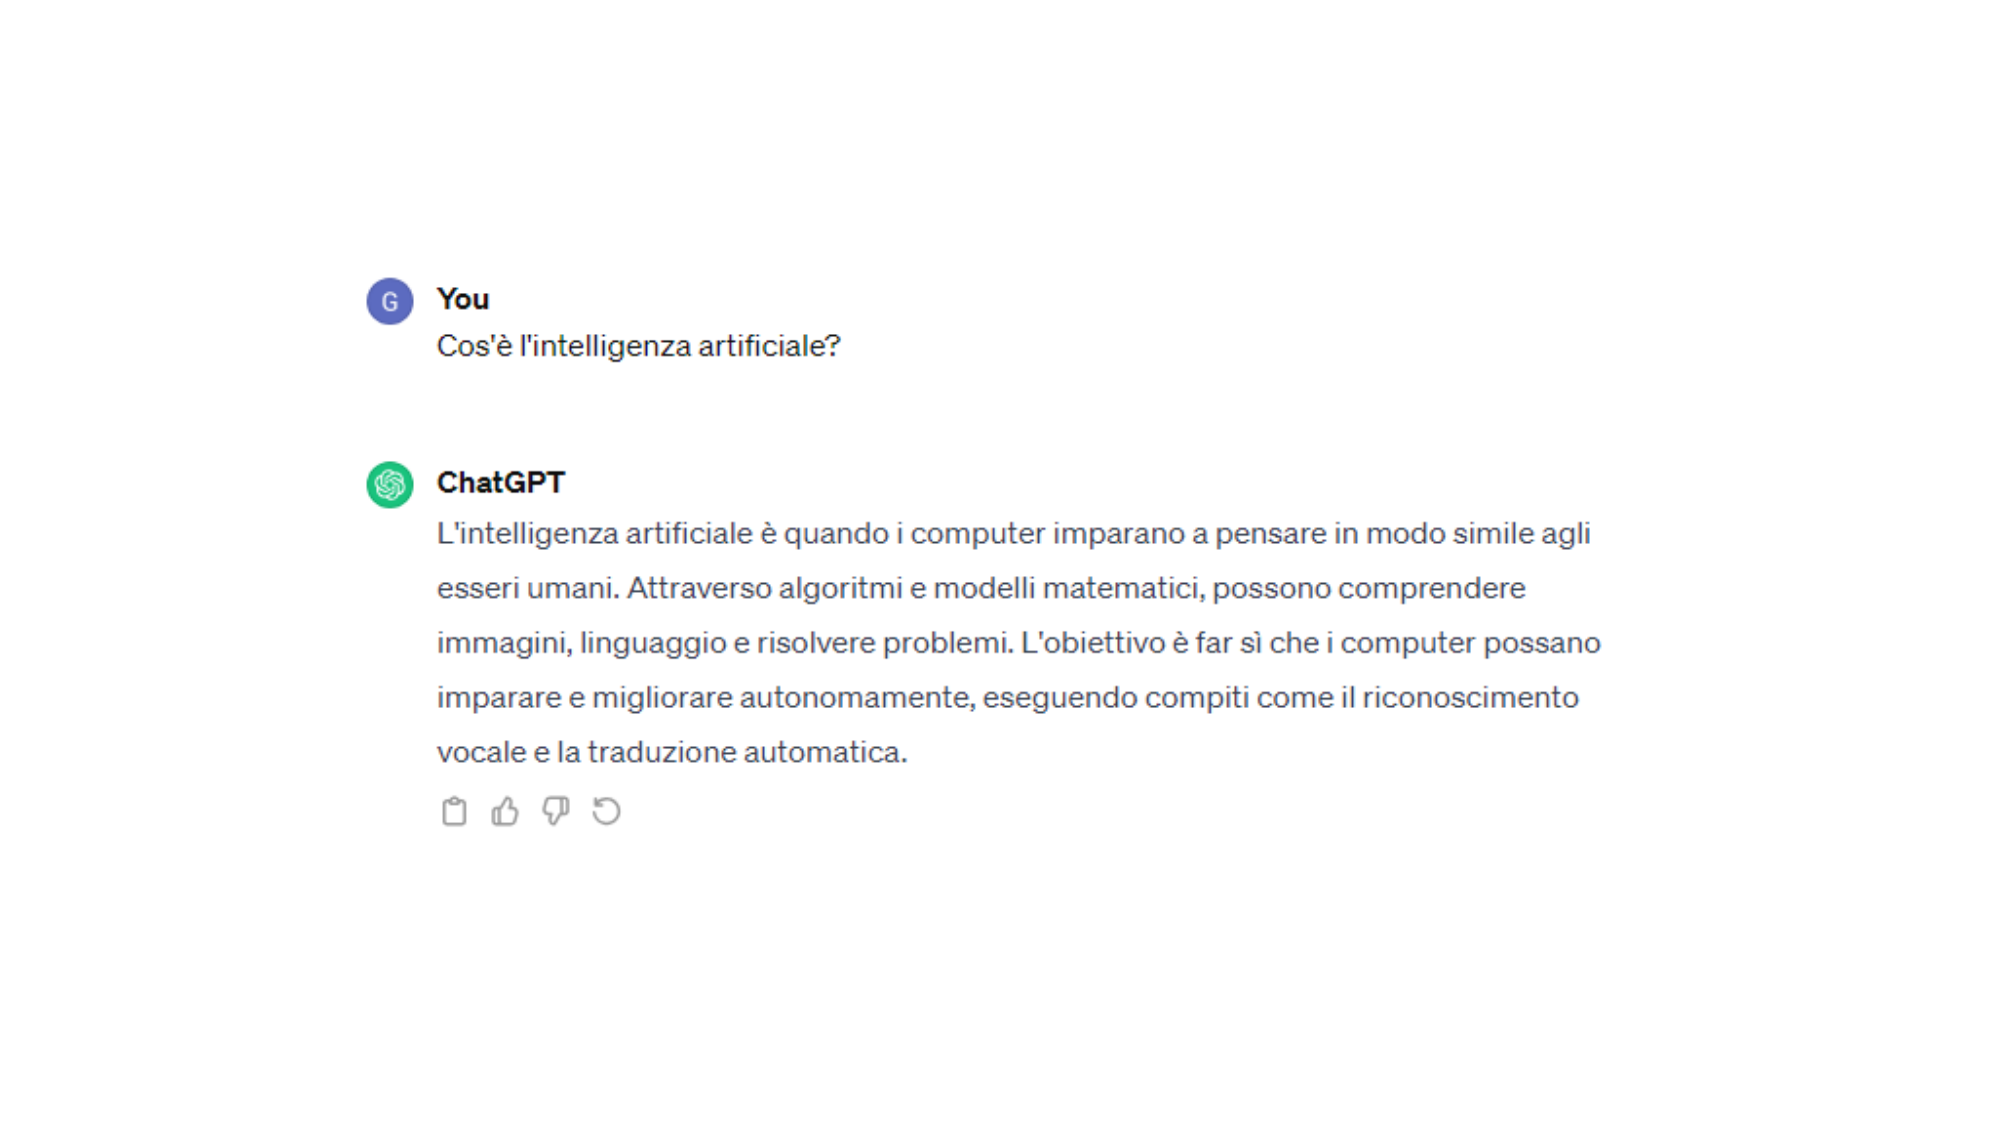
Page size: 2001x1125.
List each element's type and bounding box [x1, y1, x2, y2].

picture [334, 251, 1666, 874]
